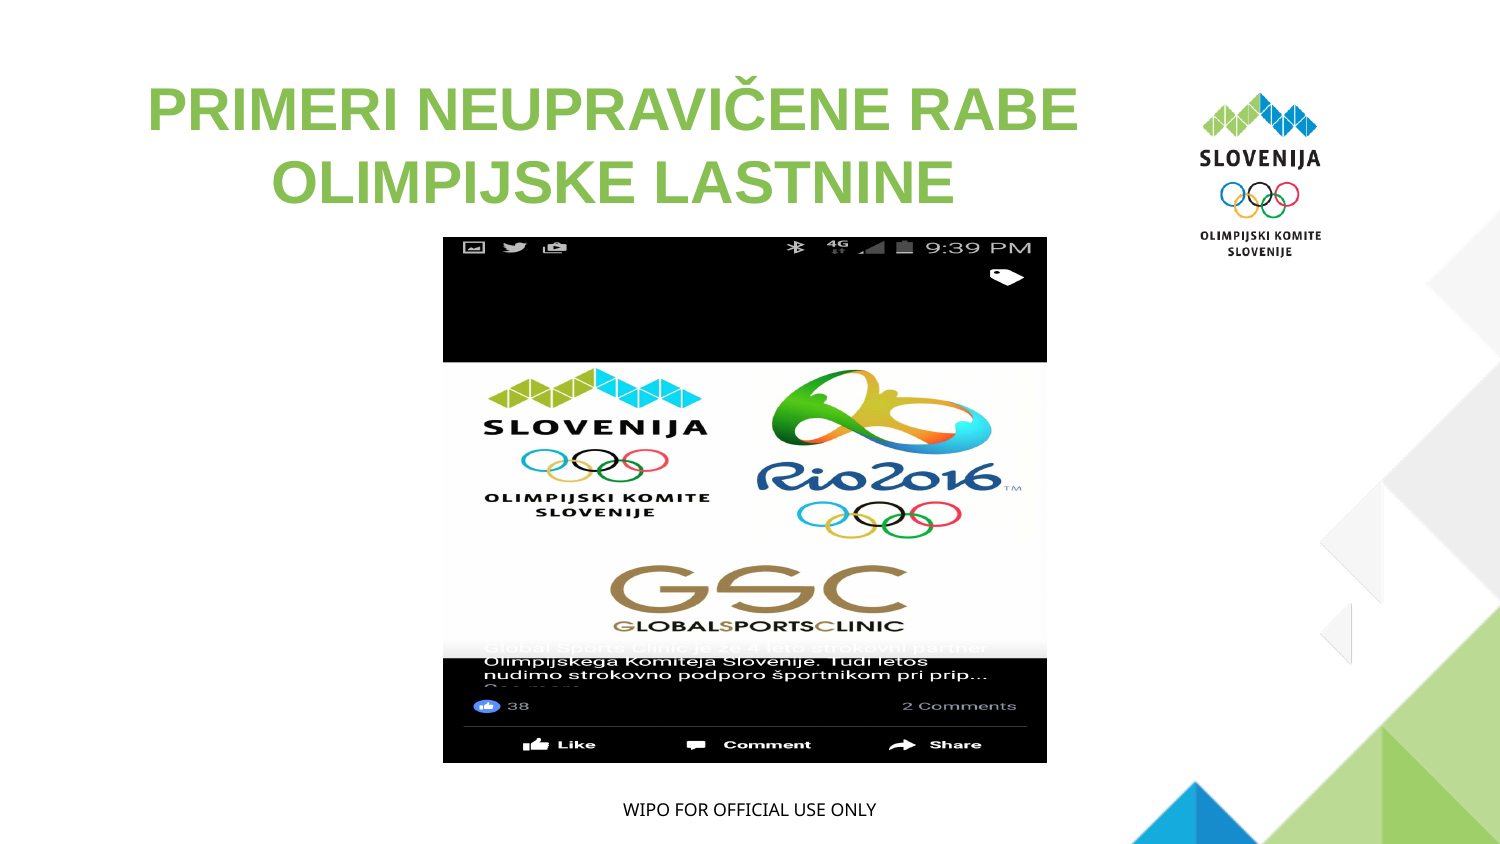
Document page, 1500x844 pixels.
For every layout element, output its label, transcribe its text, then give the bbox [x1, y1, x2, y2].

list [443, 237, 1048, 763]
title PRIMERI NEUPRAVIČENE RABE OLIMPIJSKE LASTNINE [127, 72, 1101, 213]
